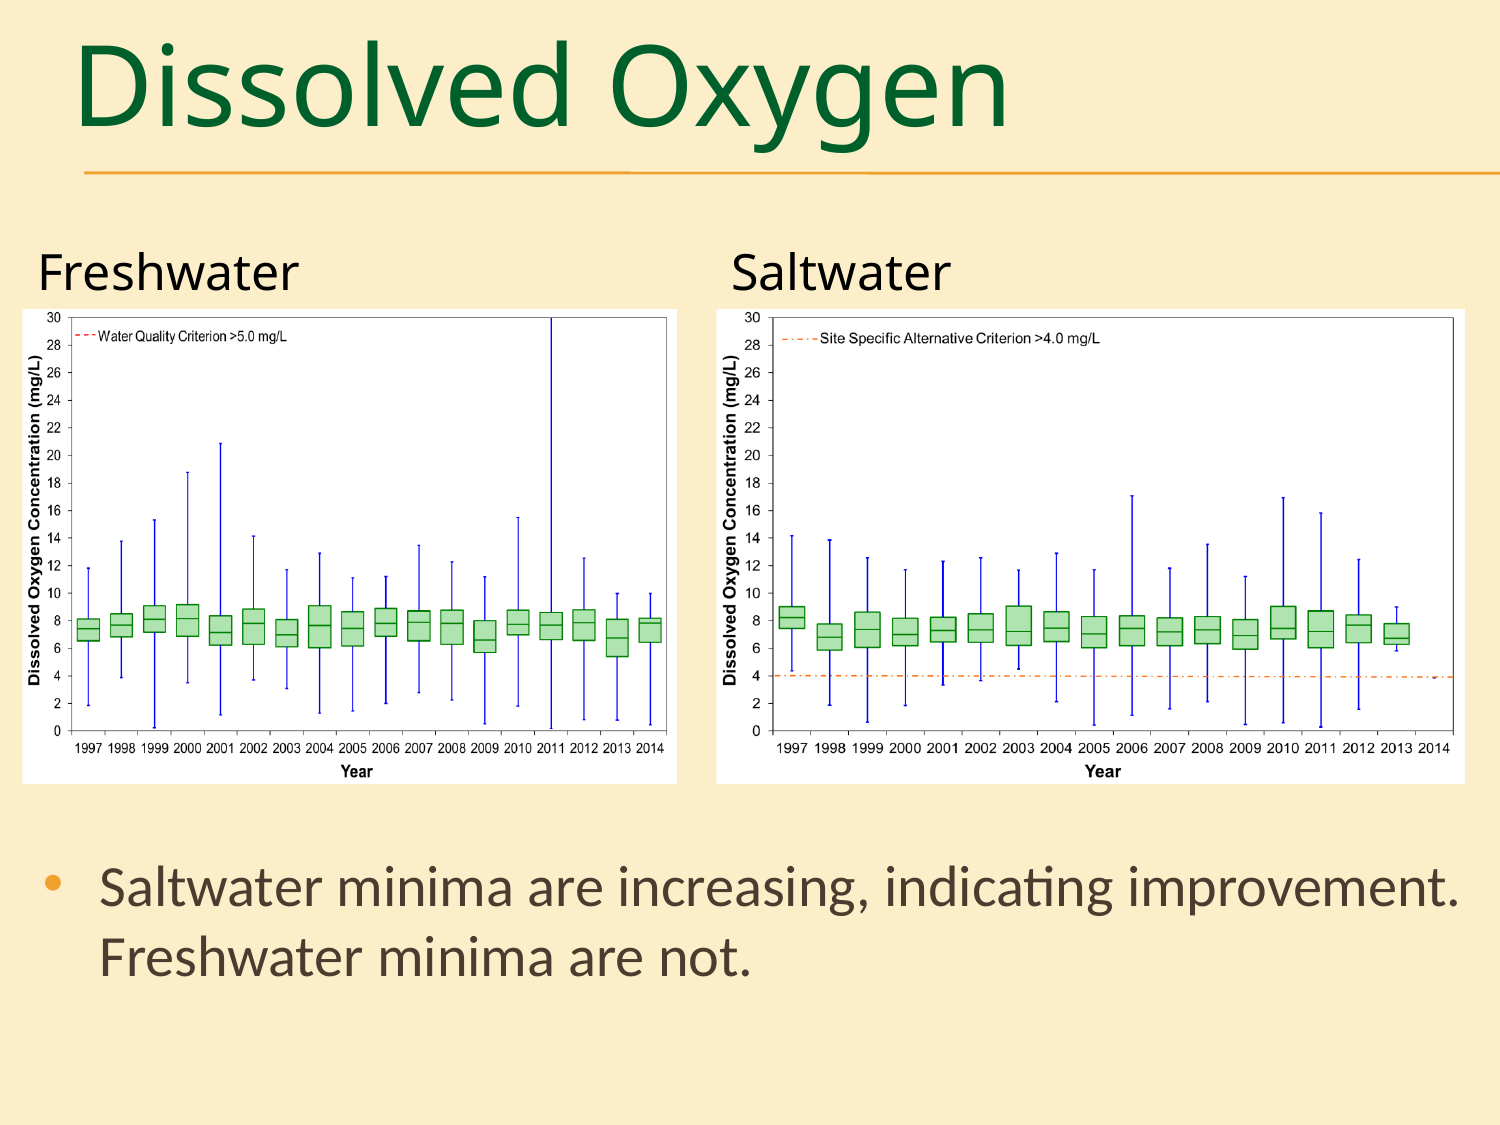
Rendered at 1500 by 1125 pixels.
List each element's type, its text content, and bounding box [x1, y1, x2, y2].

text_box Freshwater [22, 233, 413, 308]
title Dissolved Oxygen [56, 25, 1474, 138]
picture [22, 308, 677, 784]
text_box Saltwater [716, 233, 1108, 308]
list Saltwater minima are increasing, indicating improvement. Freshwater minima are not. [28, 840, 1483, 1092]
picture [716, 308, 1465, 784]
